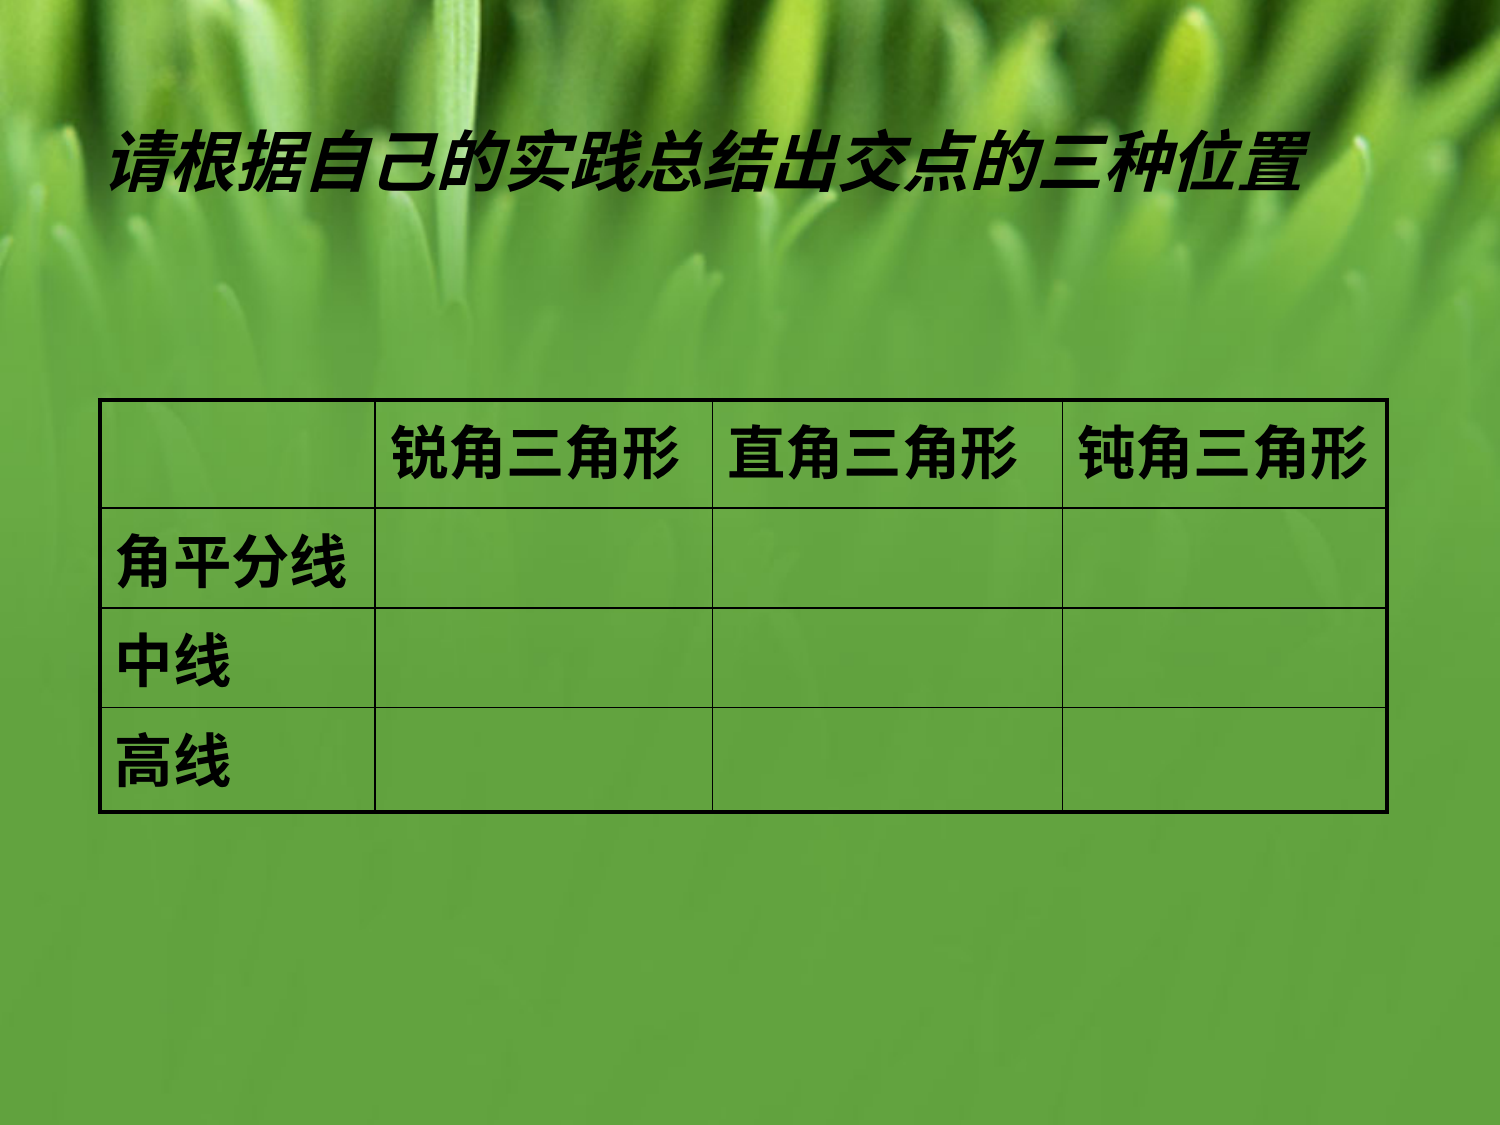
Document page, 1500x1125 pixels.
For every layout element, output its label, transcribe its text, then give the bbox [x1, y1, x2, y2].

table_cell 角平分线 [102, 509, 374, 607]
table_cell 中线 [102, 609, 374, 707]
text_box 请根据自己的实践总结出交点的三种位置 [87, 112, 1463, 208]
table_cell [1063, 509, 1385, 607]
table_cell [713, 509, 1062, 607]
table_cell [713, 609, 1062, 707]
table_header 直角三角形 [713, 402, 1062, 507]
table_cell [376, 609, 712, 707]
table_header 钝角三角形 [1063, 402, 1385, 507]
table_header [102, 402, 374, 507]
table_cell [713, 708, 1062, 810]
table_cell 高线 [102, 708, 374, 810]
table_cell [376, 509, 712, 607]
table_cell [376, 708, 712, 810]
table_cell [1063, 609, 1385, 707]
picture [0, 0, 1500, 1125]
table_cell [1063, 708, 1385, 810]
table_header 锐角三角形 [376, 402, 712, 507]
